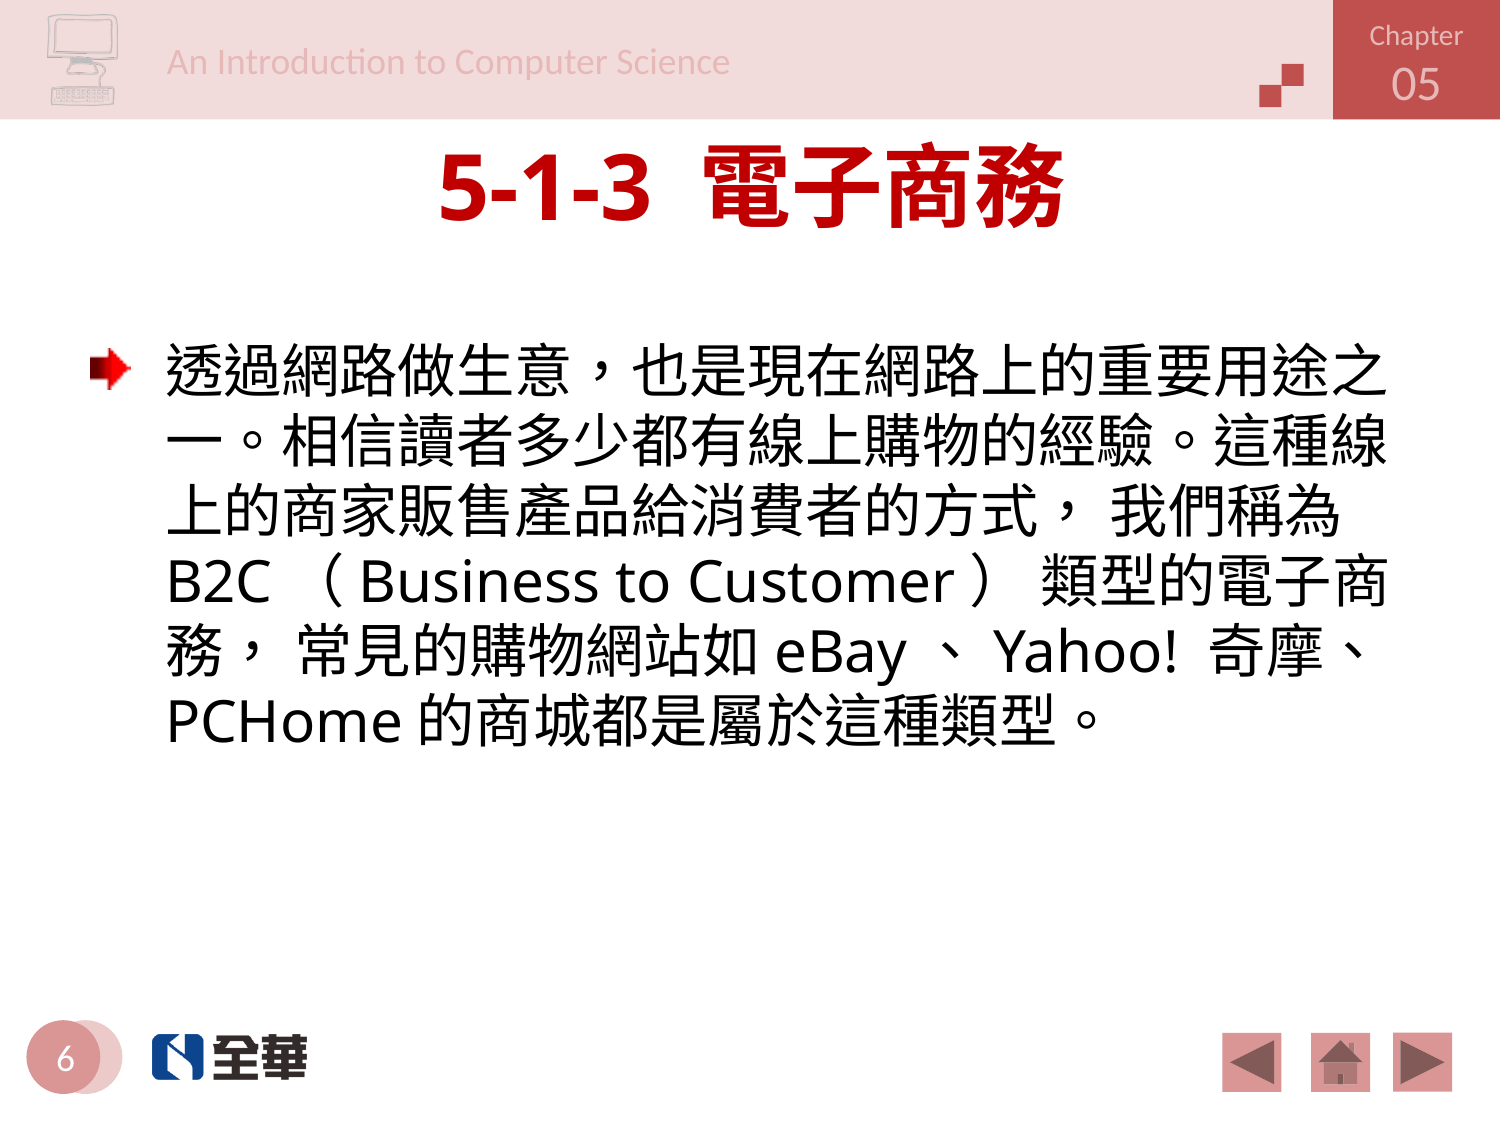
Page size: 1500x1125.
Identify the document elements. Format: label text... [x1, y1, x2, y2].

title 5-1-3 電子商務 [76, 90, 1427, 278]
picture [90, 348, 131, 390]
picture [152, 1034, 307, 1080]
list 透過網路做生意，也是現在網路上的重要用途之一。相信讀者多少都有線上購物的經驗。這種線上的商家販售產品給消費者的方式， 我們稱為B2C（Business to Customer） 類型的電子商務， 常見的購物網站如eBay、Yahoo! 奇摩、PCHome的商城都是屬於這種類型。 [75, 326, 1425, 1005]
picture [47, 14, 118, 106]
